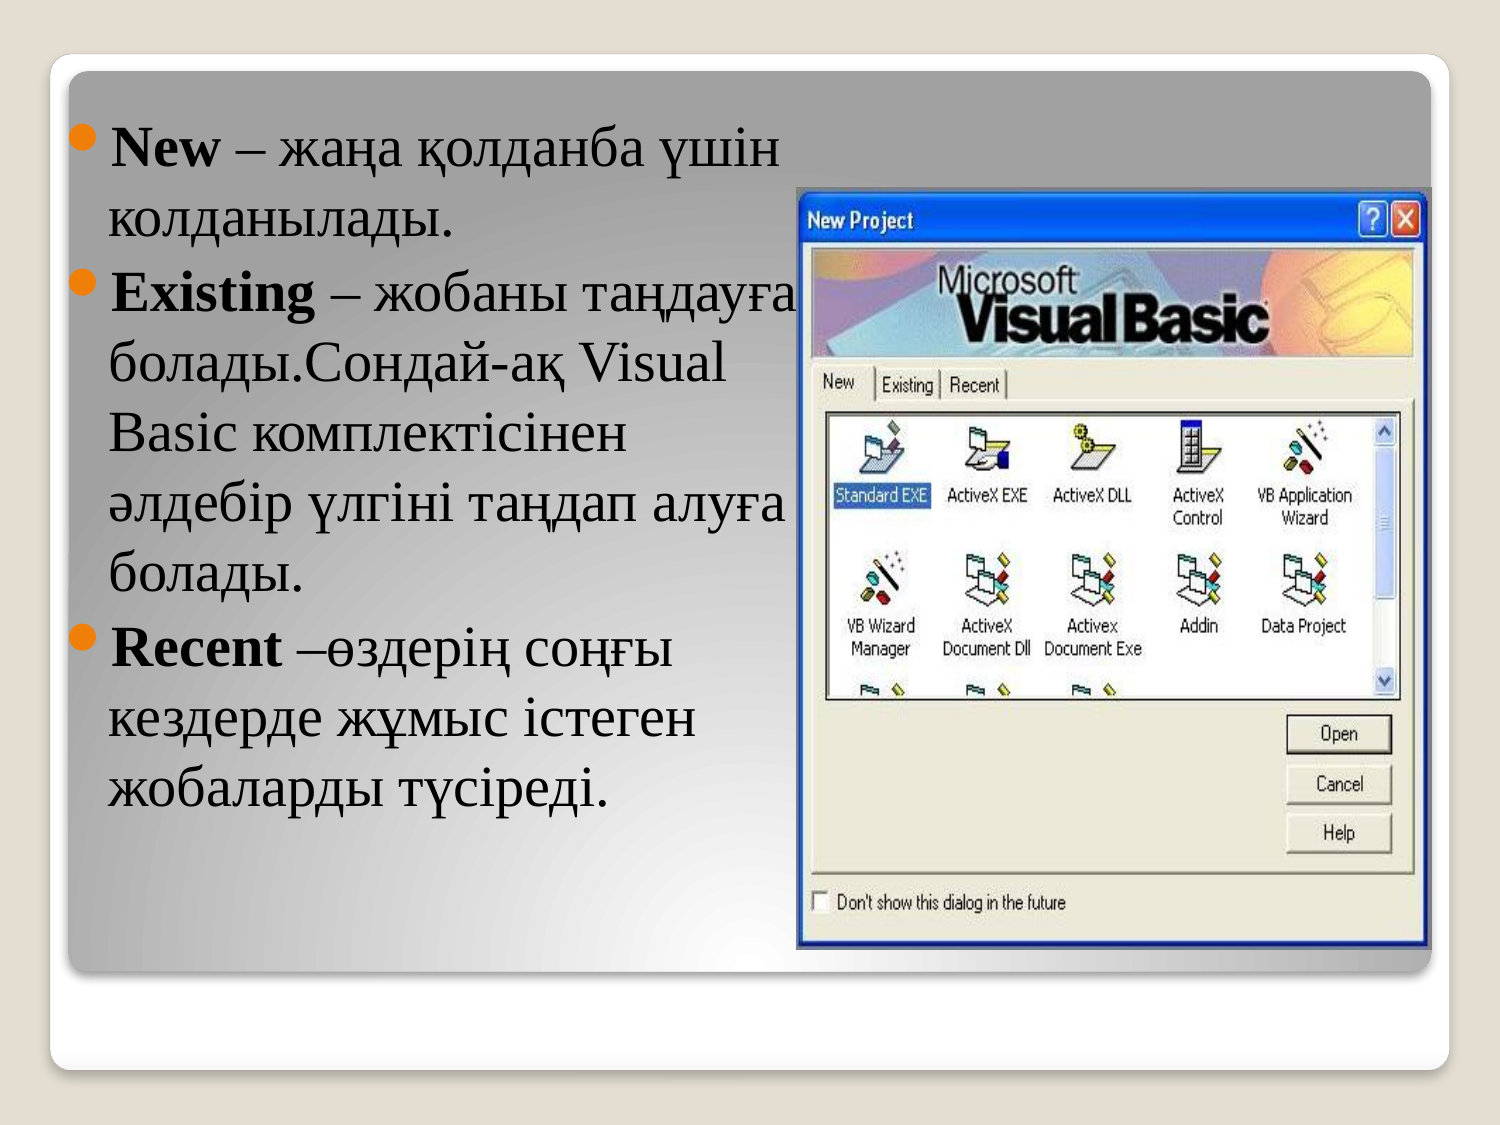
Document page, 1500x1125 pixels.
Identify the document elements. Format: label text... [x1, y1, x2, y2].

picture [796, 187, 1432, 950]
list New – жаңа қолданба үшін колданылады. Existing – жобаны таңдауға болады.Сондай-ақ Visual Basic комплектісінен әлдебір үлгіні таңдап алуға болады. Recent –өздерің соңғы кездерде жұмыс істеген жобаларды түсіреді. [35, 93, 821, 974]
